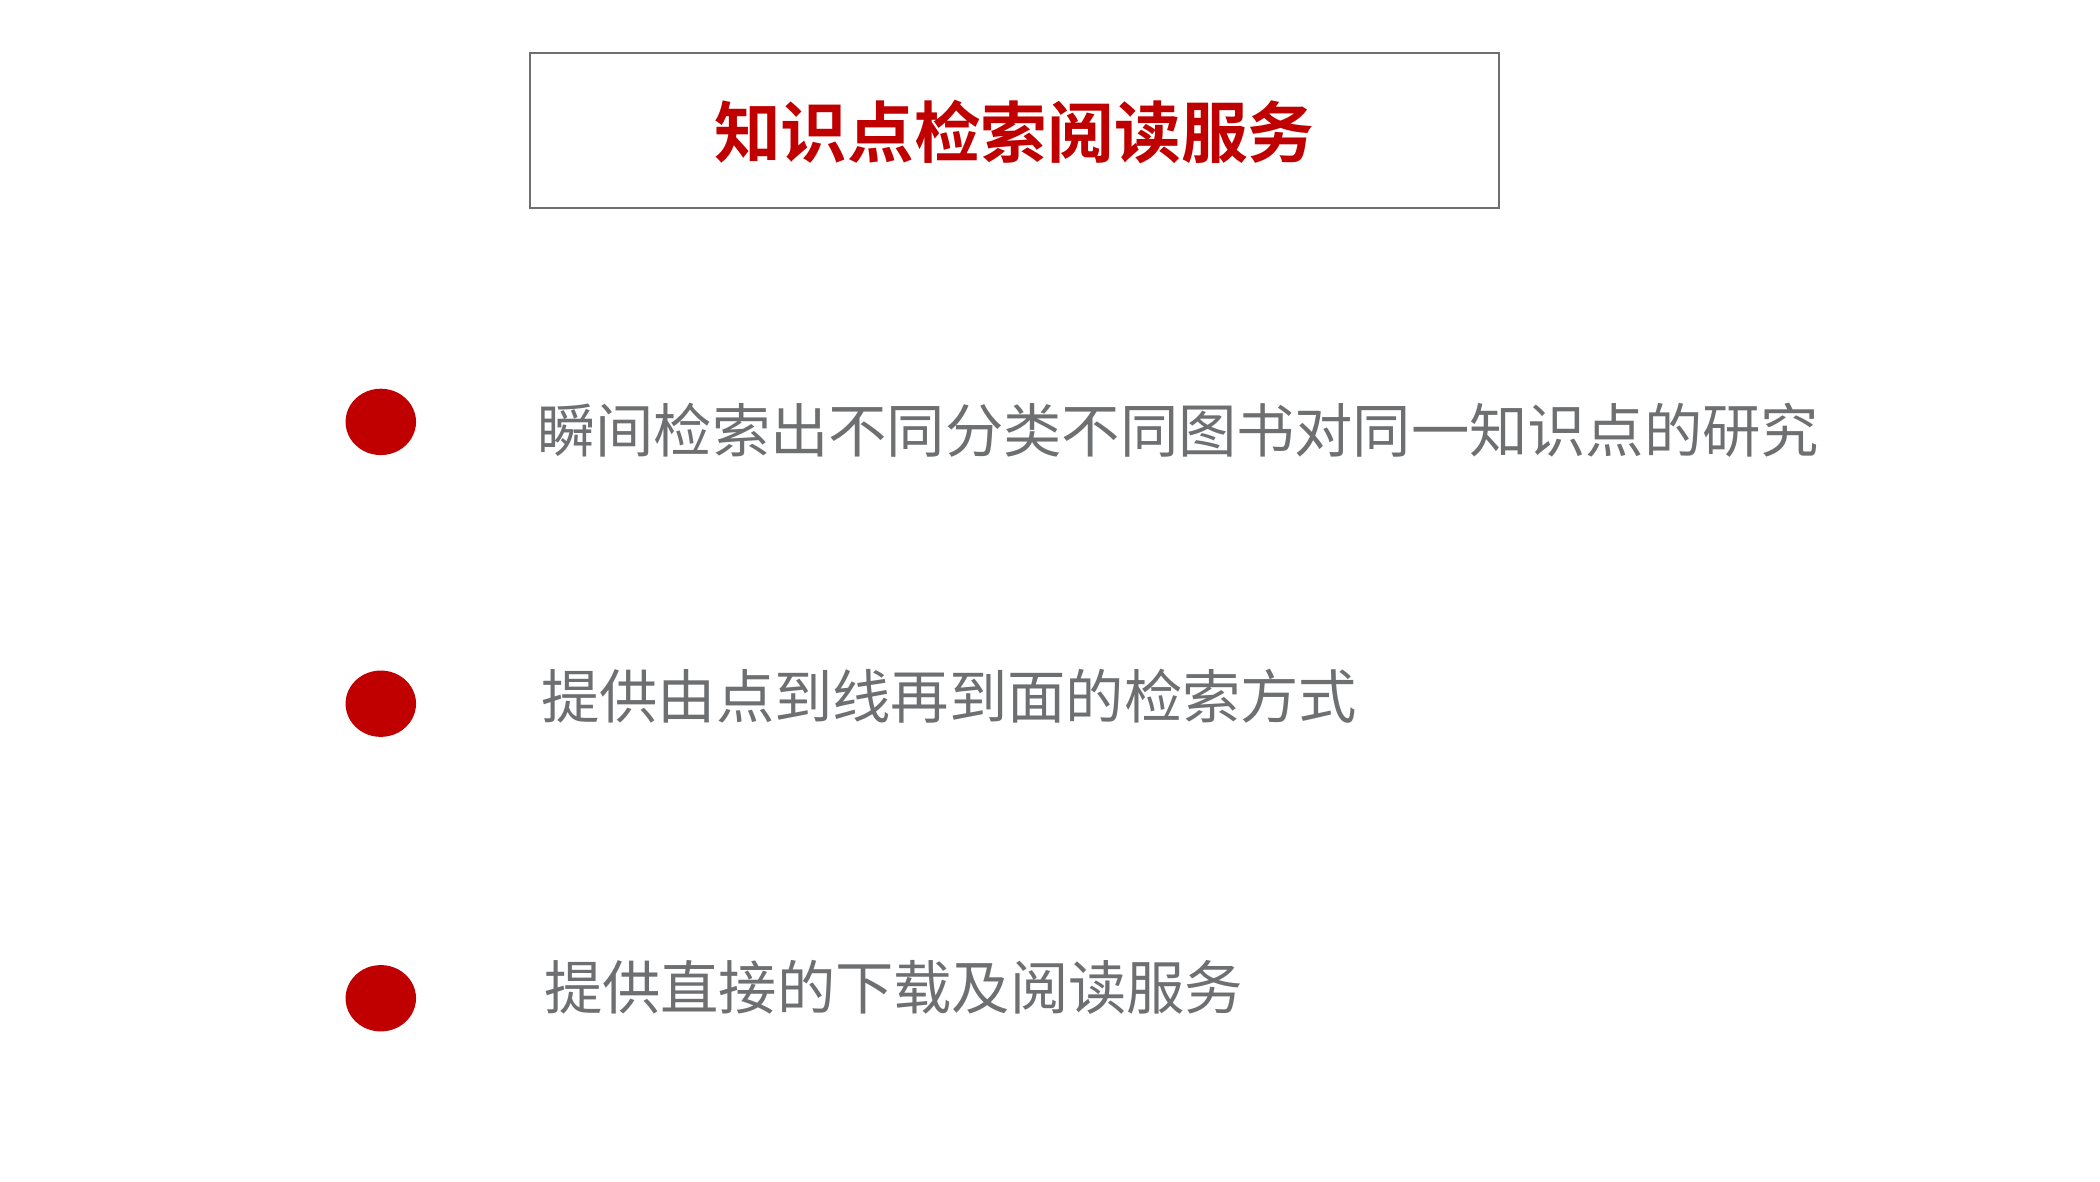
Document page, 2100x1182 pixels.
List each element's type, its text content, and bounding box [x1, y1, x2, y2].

text_box [344, 387, 418, 457]
text_box [344, 669, 418, 738]
text_box [544, 411, 1734, 484]
text_box 提供直接的下载及阅读服务 [533, 945, 1725, 1027]
text_box 知识点检索阅读服务 [529, 52, 1500, 209]
text_box [344, 964, 418, 1033]
text_box 瞬间检索出不同分类不同图书对同一知识点的研究 [526, 388, 1854, 470]
text_box 提供由点到线再到面的检索方式 [530, 654, 1454, 737]
